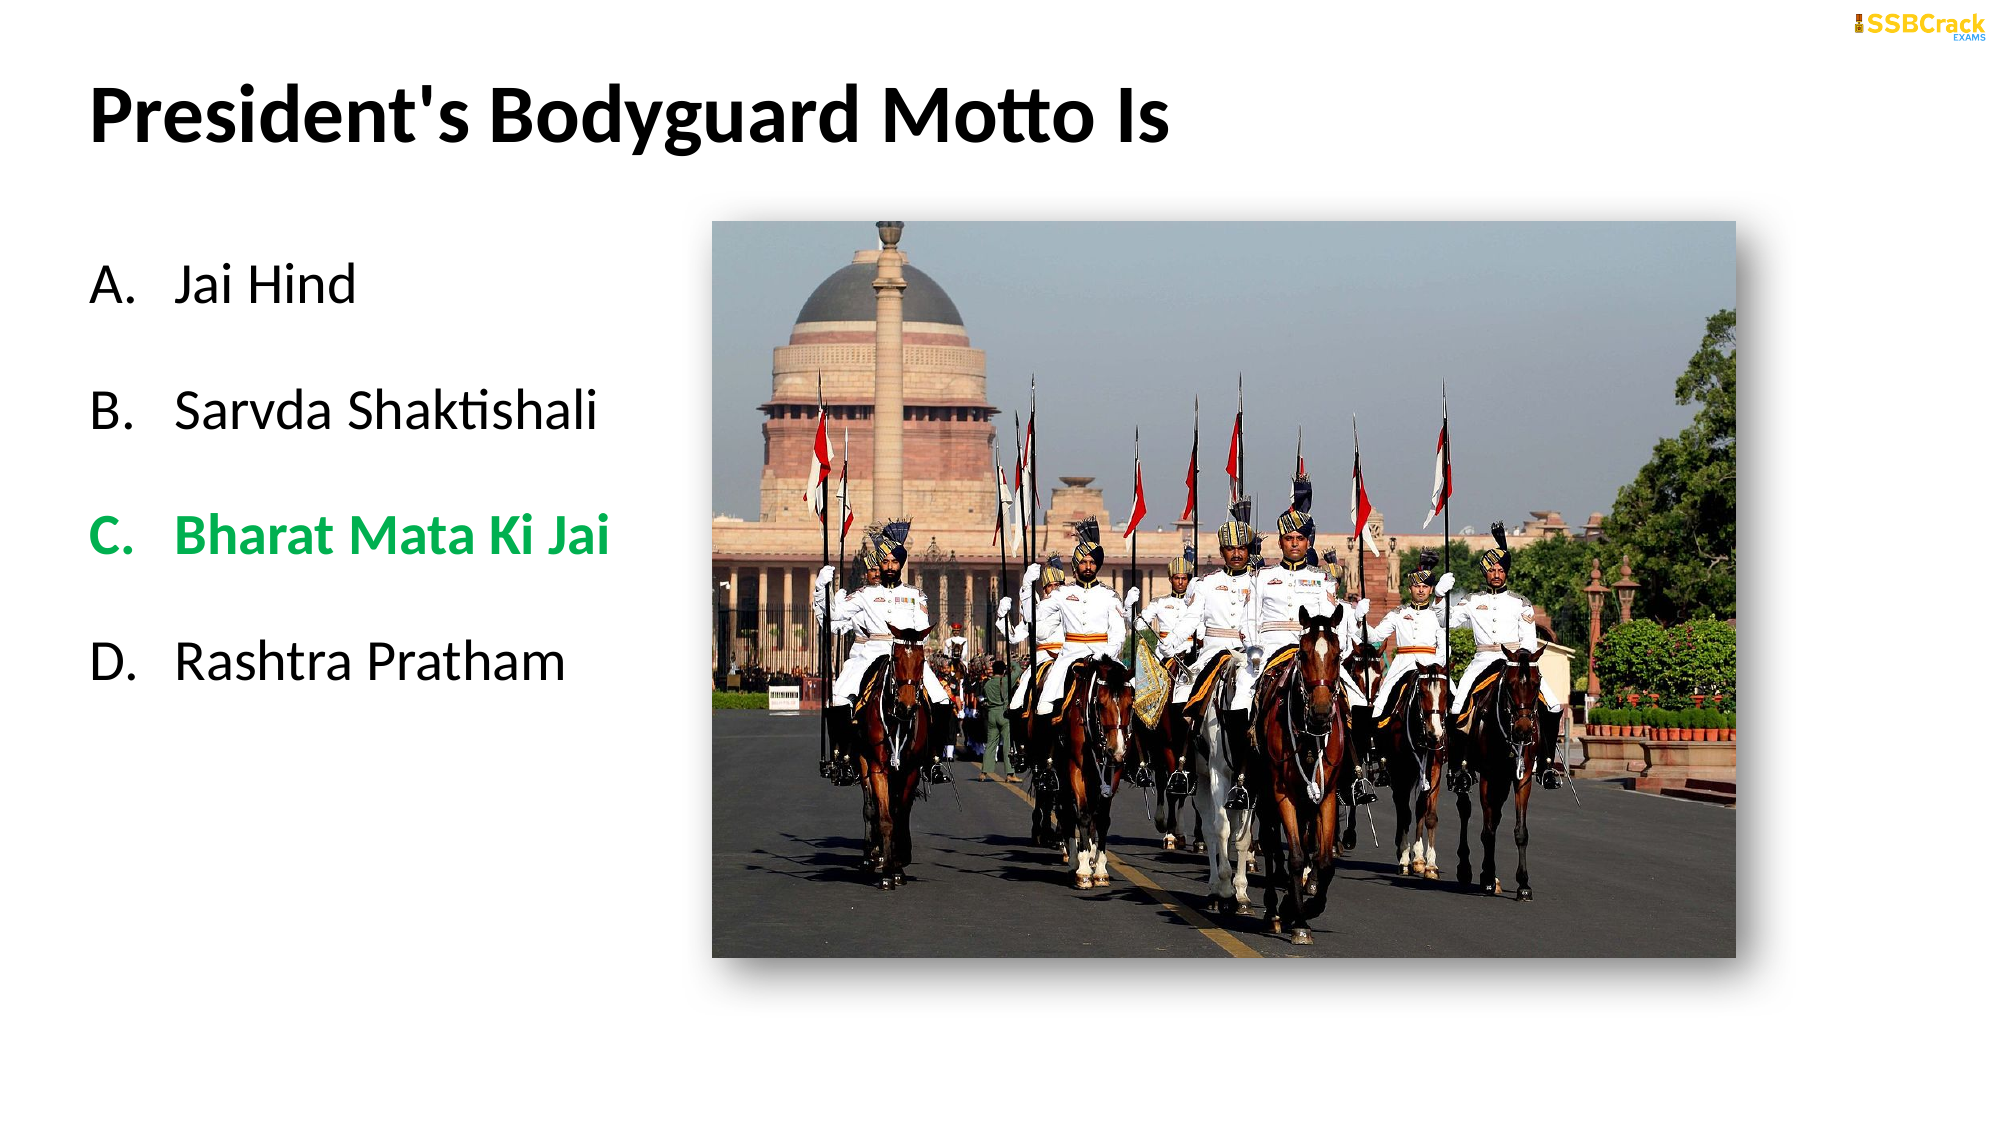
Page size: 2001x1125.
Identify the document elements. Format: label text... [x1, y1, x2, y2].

list Jai Hind Sarvda Shaktishali Bharat Mata Ki Jai Rashtra Pratham [74, 202, 1800, 781]
picture [712, 221, 1736, 958]
picture [1850, 10, 1986, 43]
title President's Bodyguard Motto Is [74, 42, 1986, 190]
